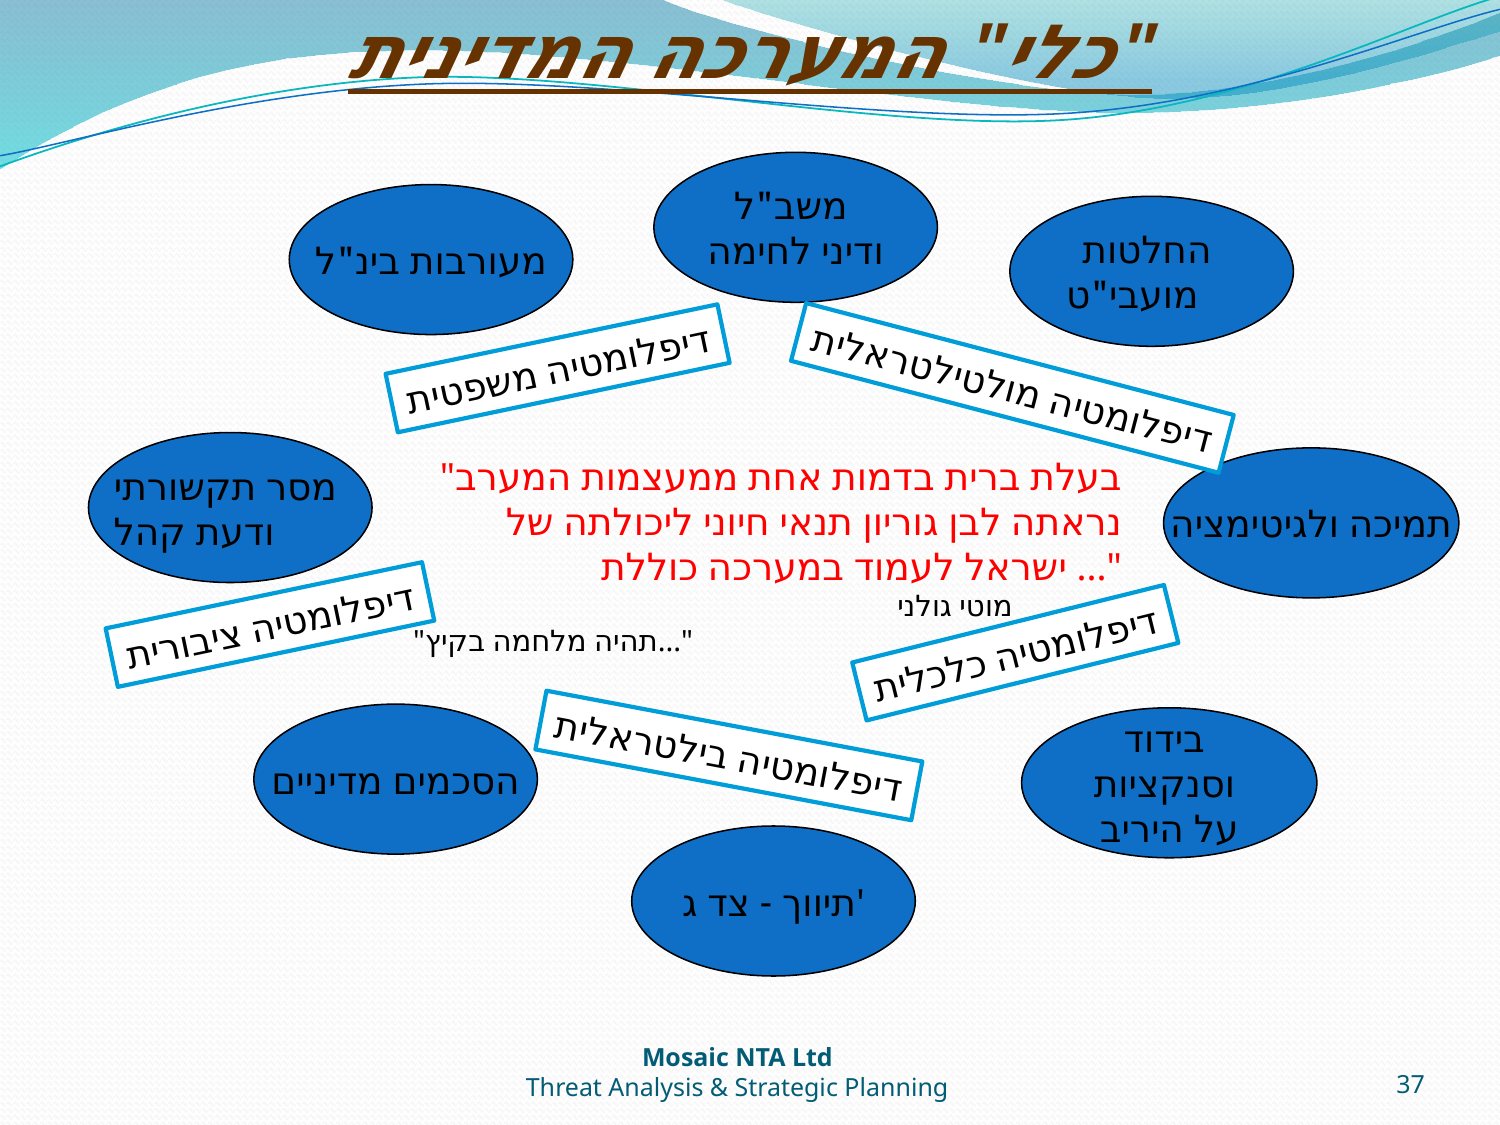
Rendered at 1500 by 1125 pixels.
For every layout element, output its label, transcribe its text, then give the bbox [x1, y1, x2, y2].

text_box מעורבות בינ"ל [289, 184, 573, 335]
text_box Mosaic NTA Ltd Threat Analysis & Strategic Planning [462, 1041, 1013, 1102]
title "כלי" המערכה המדינית [75, 0, 1425, 94]
text_box תמיכה ולגיטימציה [1163, 447, 1459, 598]
text_box הסכמים מדיניים [253, 704, 538, 855]
text_box דיפלומטיה מולטילטראלית [789, 301, 1236, 475]
text_box דיפלומטיה משפטית [383, 302, 732, 435]
text_box מסר תקשורתי ודעת קהל [88, 432, 373, 583]
text_box תיווך - צד ג' [631, 826, 916, 977]
slide_number 37 [1299, 1042, 1425, 1103]
text_box בידוד וסנקציות על היריב [1021, 707, 1317, 858]
text_box משב"ל ודיני לחימה [653, 152, 938, 303]
text_box "בעלת ברית בדמות אחת ממעצמות המערב נראתה לבן גוריון תנאי חיוני ליכולתה של ישראל לעמוד במערכה כוללת ..." מוטי גולני "תהיה מלחמה בקיץ..." [398, 445, 1137, 665]
text_box דיפלומטיה בילטראלית [533, 688, 925, 823]
text_box החלטות מועבי"ט [1009, 196, 1294, 347]
text_box דיפלומטיה כלכלית [850, 582, 1181, 723]
text_box דיפלומטיה ציבורית [103, 560, 437, 689]
